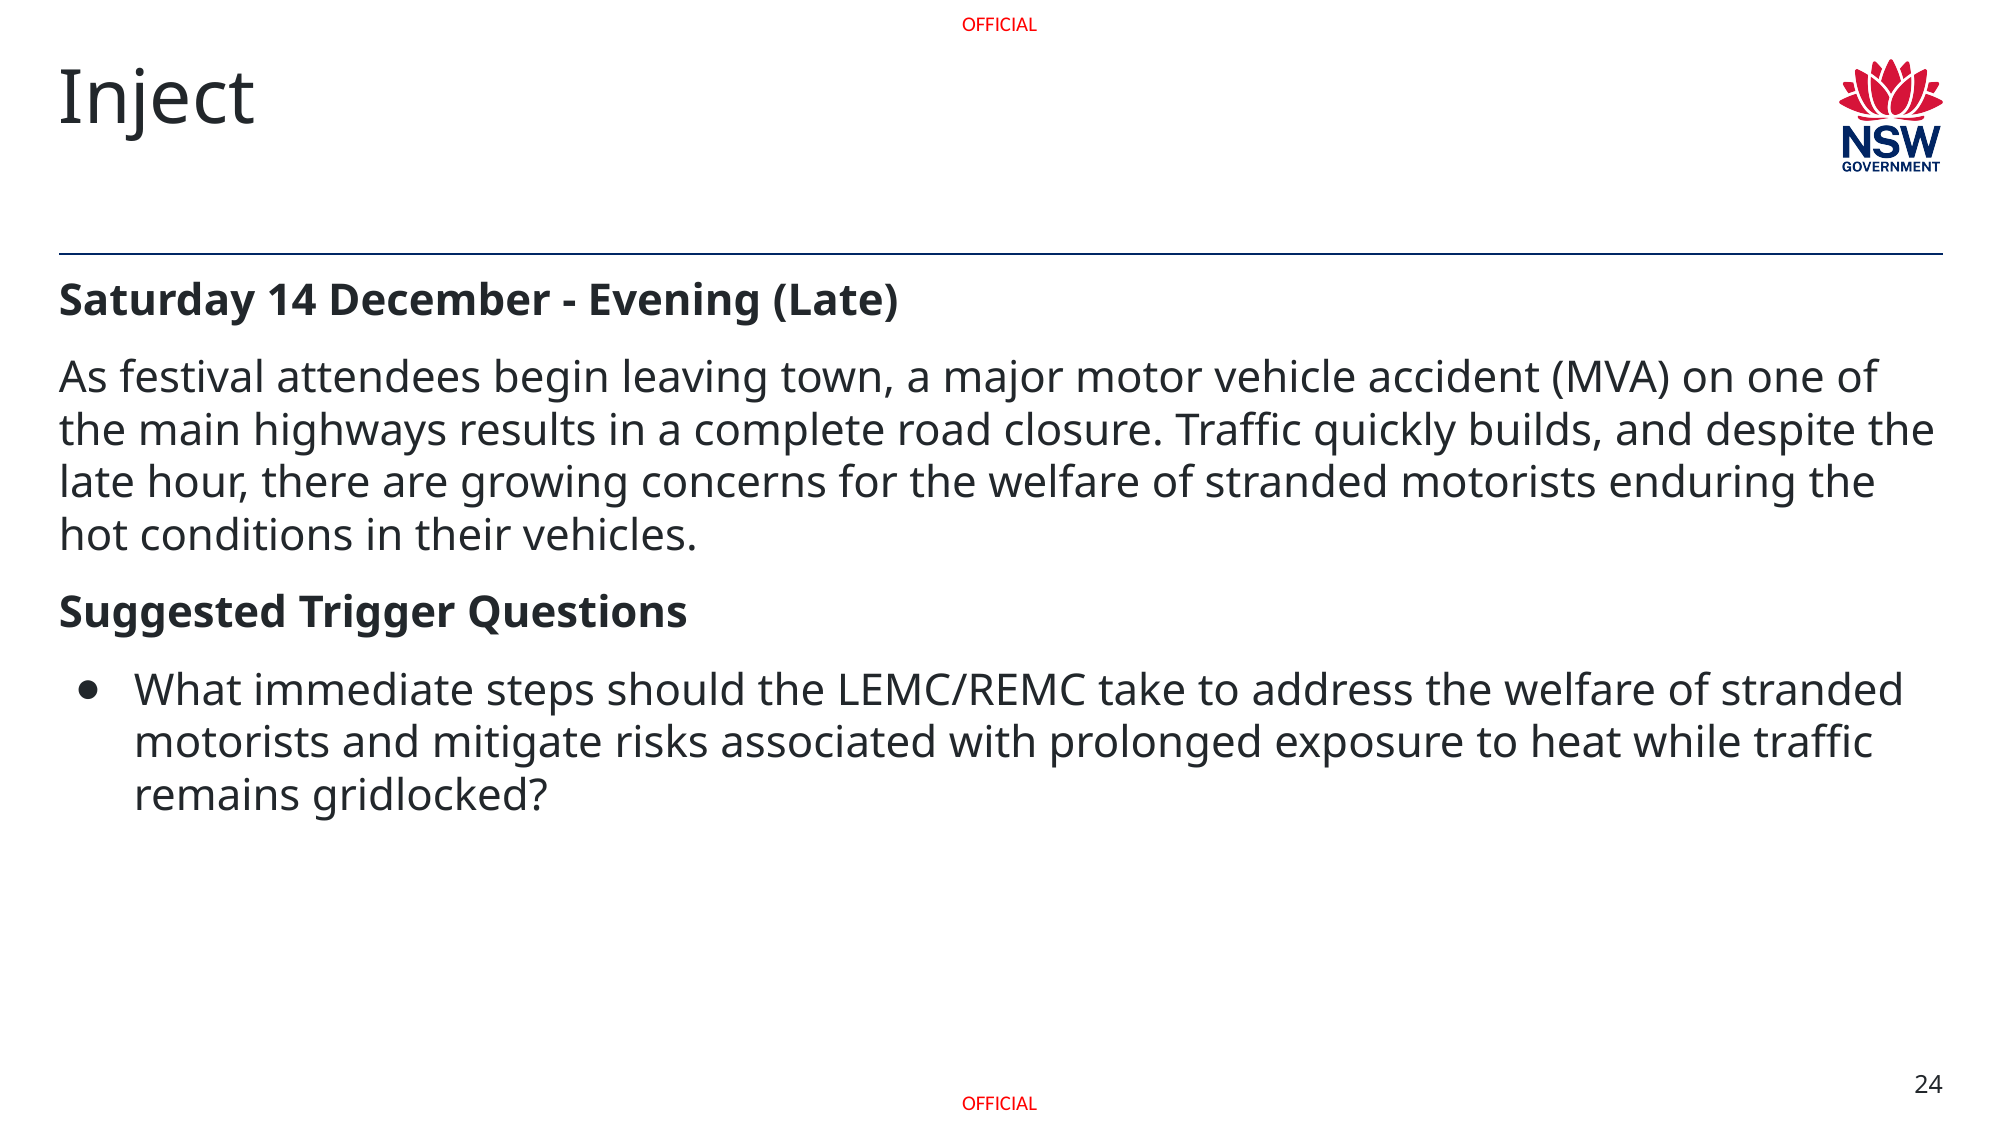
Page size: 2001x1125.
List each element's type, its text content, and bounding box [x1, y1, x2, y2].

title Inject [59, 59, 1713, 225]
slide_number 24 [1824, 1068, 1943, 1099]
picture [1839, 59, 1943, 172]
list Saturday 14 December - Evening (Late) As festival attendees begin leaving town, a major motor vehicle accident (MVA) on one of the main highways results in a complete road closure. Traffic quickly builds, and despite the late hour, there are growing concerns for the welfare of stranded motorists enduring the hot conditions in their vehicles. Suggested Trigger Questions What immediate steps should the LEMC/REMC take to address the welfare of stranded motorists and mitigate risks associated with prolonged exposure to heat while traffic remains gridlocked? [59, 271, 1943, 420]
